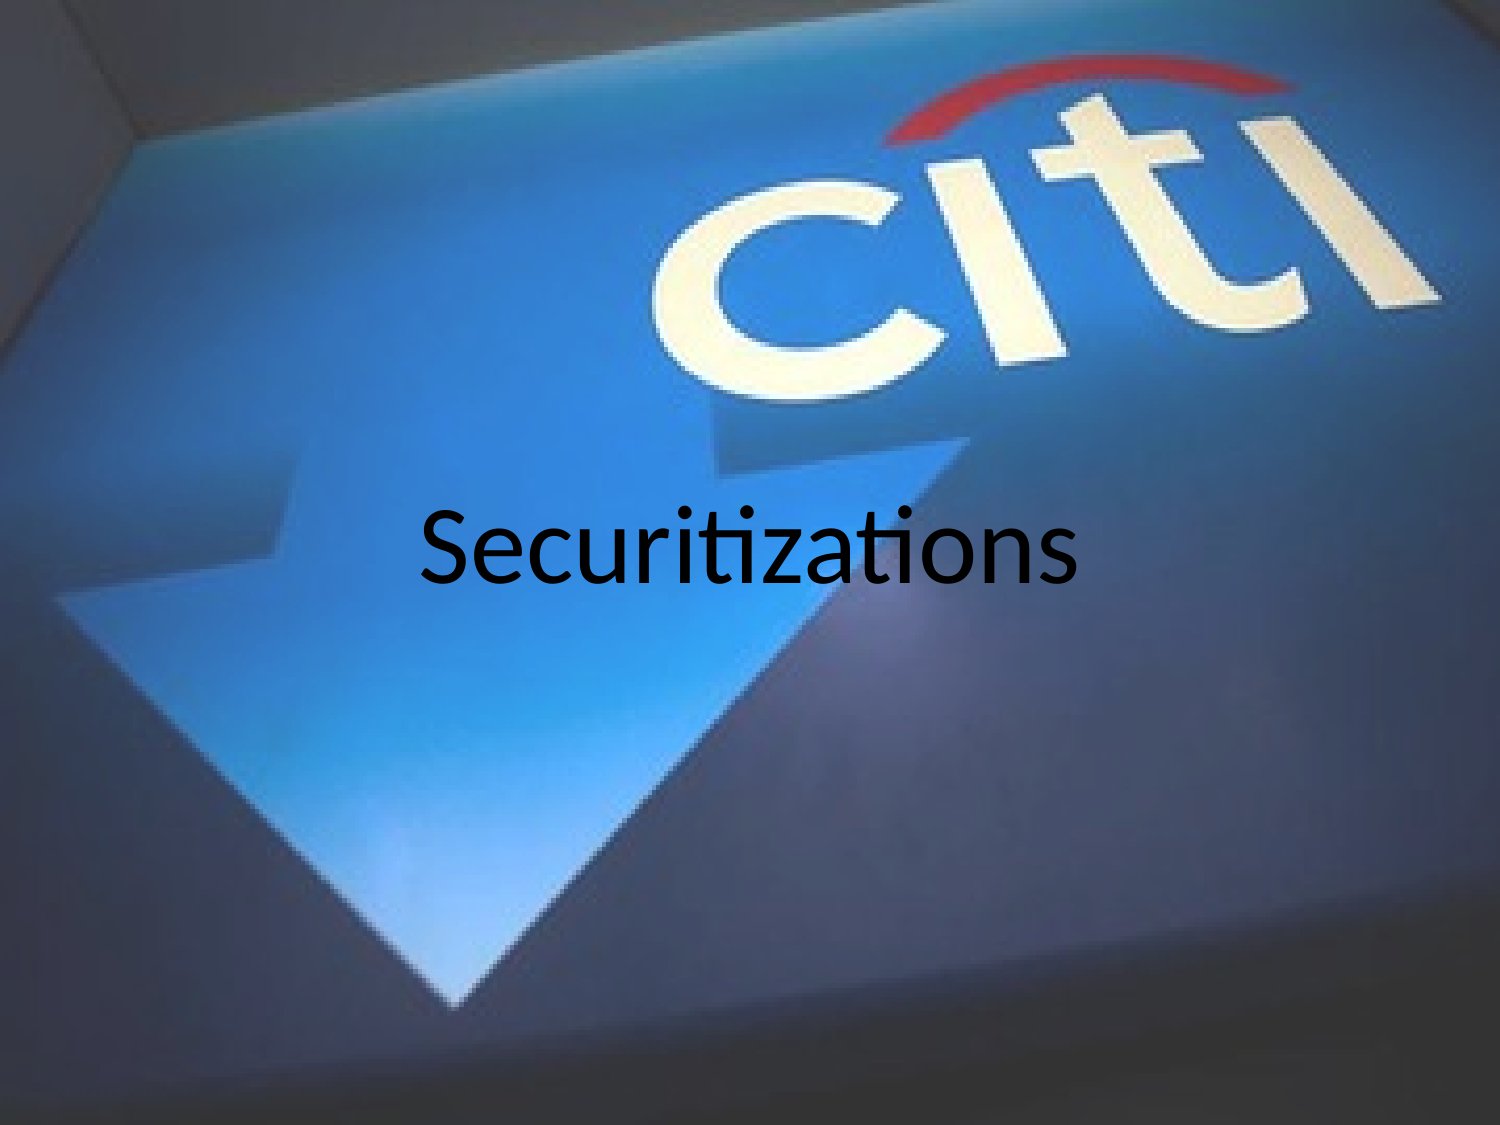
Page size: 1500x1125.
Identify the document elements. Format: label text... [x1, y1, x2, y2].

list Securitizations [74, 340, 1426, 1084]
